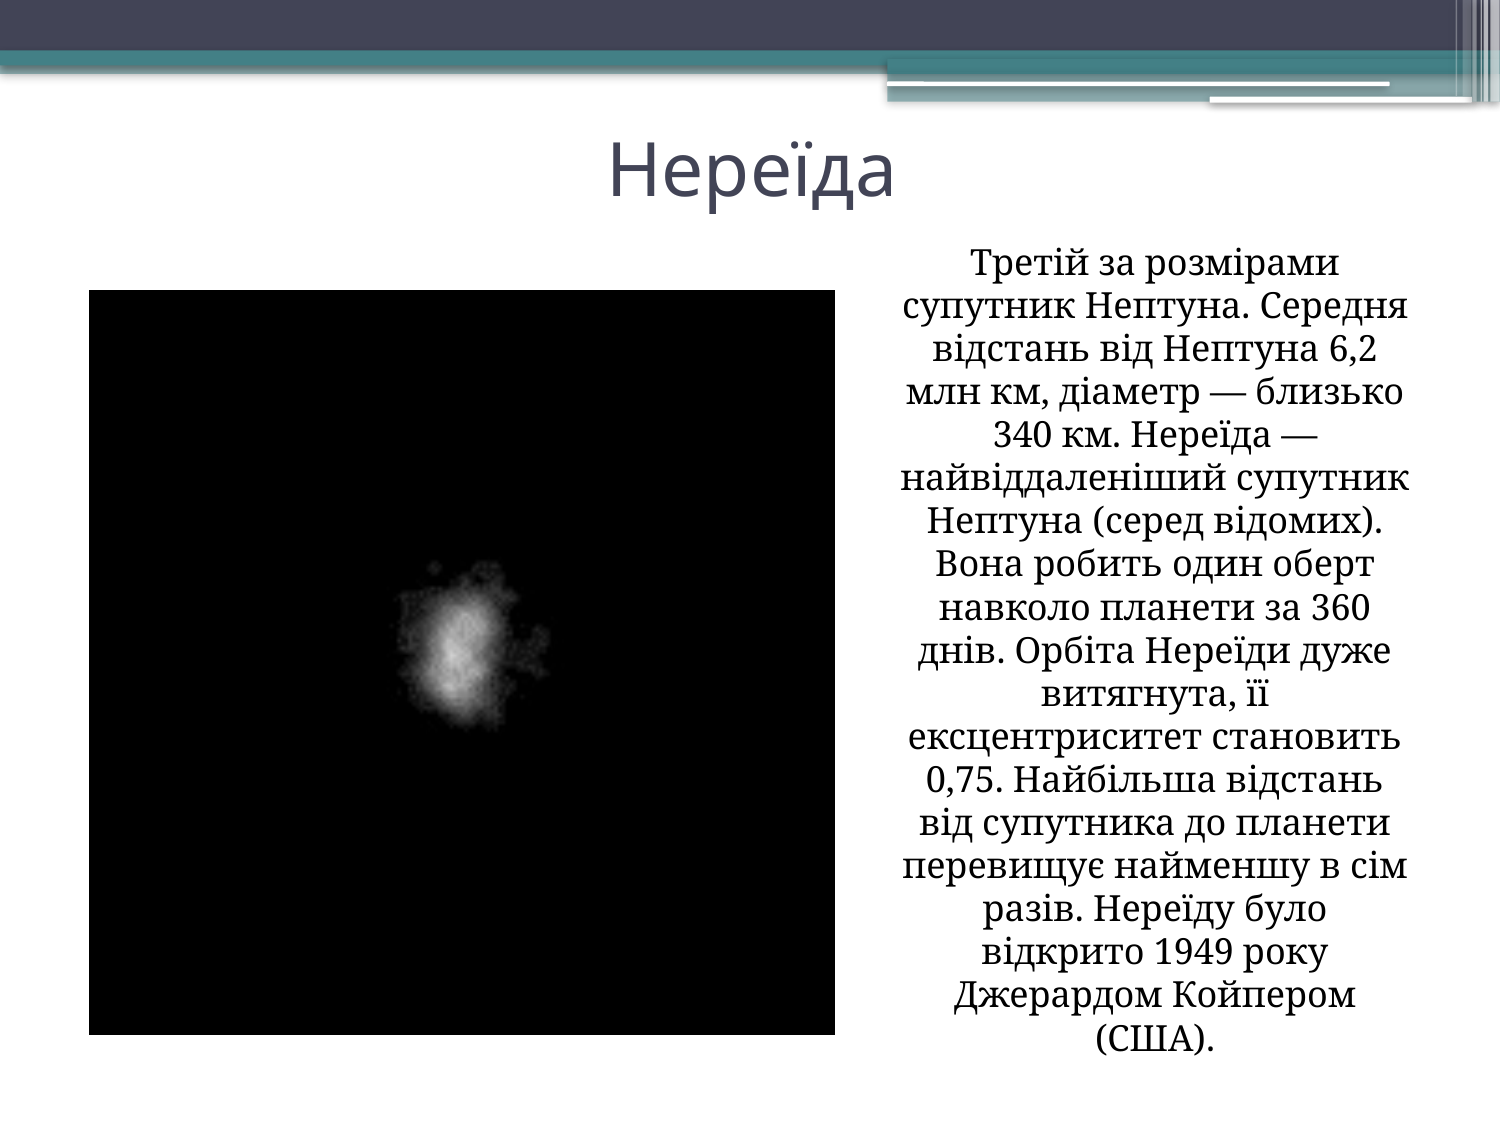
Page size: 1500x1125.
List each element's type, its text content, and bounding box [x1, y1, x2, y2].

list Третій за розмірами супутник Нептуна. Середня відстань від Нептуна 6,2 млн км, діаметр — близько 340 км. Нереїда — найвіддаленіший супутник Нептуна (серед відомих). Вона робить один оберт навколо планети за 360 днів. Орбіта Нереїди дуже витягнута, її ексцентриситет становить 0,75. Найбільша відстань від супутника до планети перевищує найменшу в сім разів. Нереїду було відкрито 1949 року Джерардом Койпером (США). [868, 231, 1425, 1079]
title Нереїда [76, 113, 1427, 220]
picture [89, 290, 835, 1036]
